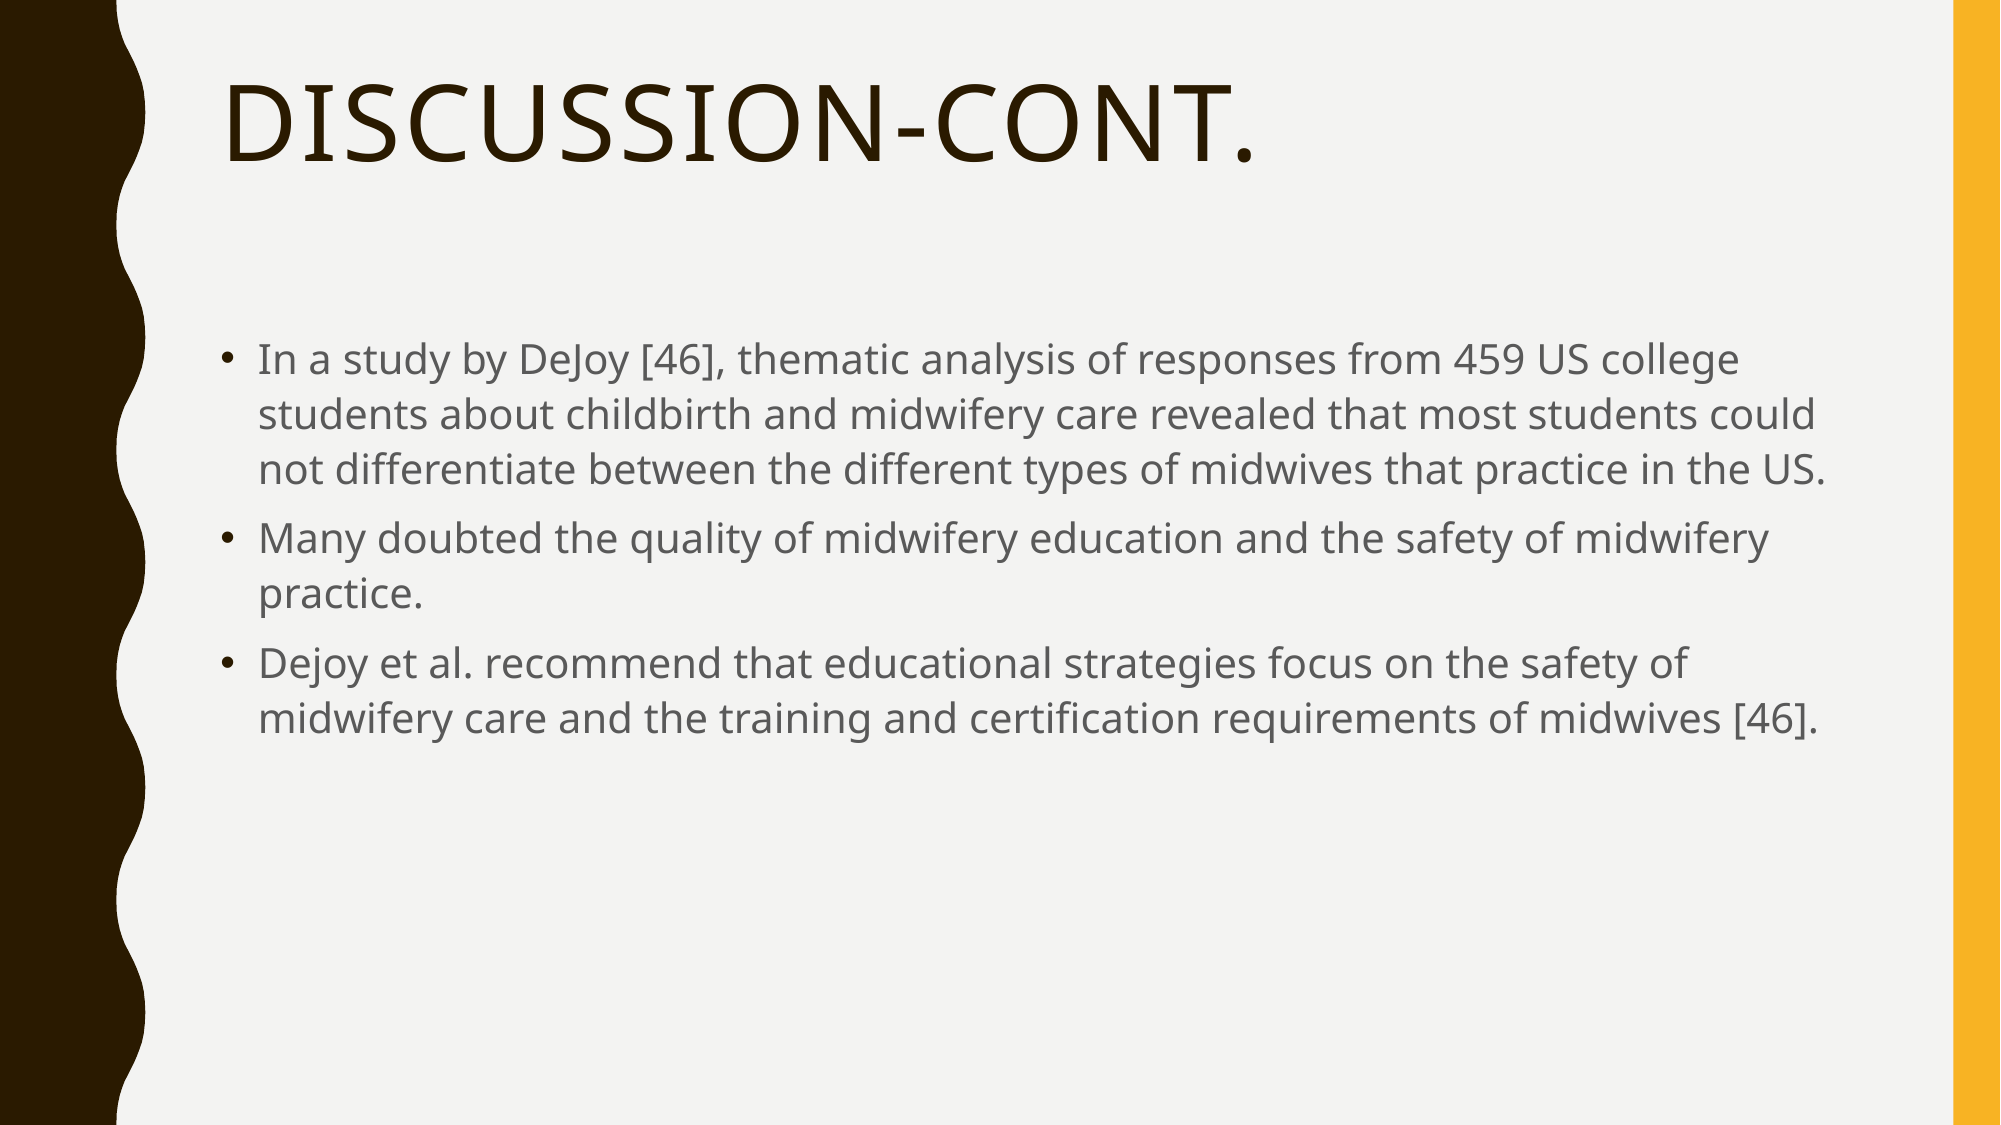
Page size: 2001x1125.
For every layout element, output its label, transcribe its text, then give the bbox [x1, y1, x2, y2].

title Discussion-Cont. [205, 62, 1875, 308]
list In a study by DeJoy [46], thematic analysis of responses from 459 US college students about childbirth and midwifery care revealed that most students could not differentiate between the different types of midwives that practice in the US. Many doubted the quality of midwifery education and the safety of midwifery practice. Dejoy et al. recommend that educational strategies focus on the safety of midwifery care and the training and certification requirements of midwives [46]. [205, 320, 1875, 1045]
